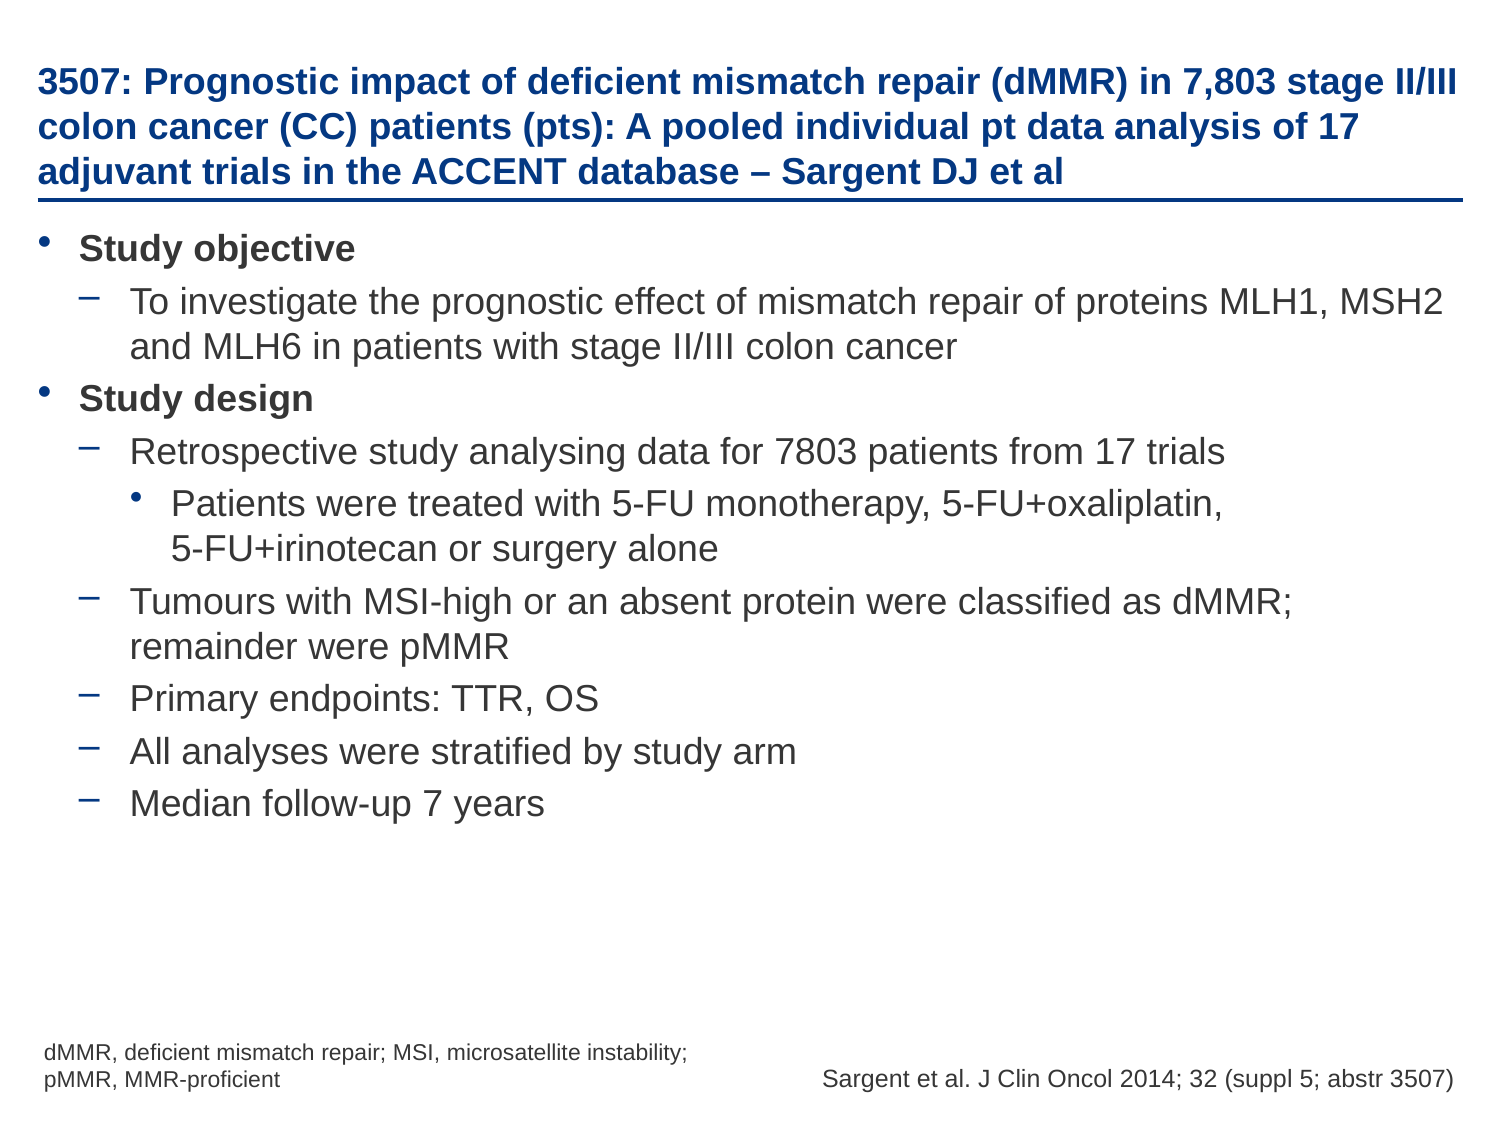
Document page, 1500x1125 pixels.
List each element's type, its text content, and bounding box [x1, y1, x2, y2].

title 3507: Prognostic impact of deficient mismatch repair (dMMR) in 7,803 stage II/III colon cancer (CC) patients (pts): A pooled individual pt data analysis of 17 adjuvant trials in the ACCENT database – Sargent DJ et al [37, 37, 1463, 192]
text_box Sargent et al. J Clin Oncol 2014; 32 (suppl 5; abstr 3507) [823, 1062, 1463, 1093]
text_box dMMR, deficient mismatch repair; MSI, microsatellite instability; pMMR, MMR-proficient [38, 1031, 823, 1099]
list Study objective To investigate the prognostic effect of mismatch repair of proteins MLH1, MSH2 and MLH6 in patients with stage II/III colon cancer Study design Retrospective study analysing data for 7803 patients from 17 trials Patients were treated with 5-FU monotherapy, 5-FU+oxaliplatin, 5-FU+irinotecan or surgery alone Tumours with MSI-high or an absent protein were classified as dMMR; remainder were pMMR Primary endpoints: TTR, OS All analyses were stratified by study arm Median follow-up 7 years [37, 216, 1463, 1088]
